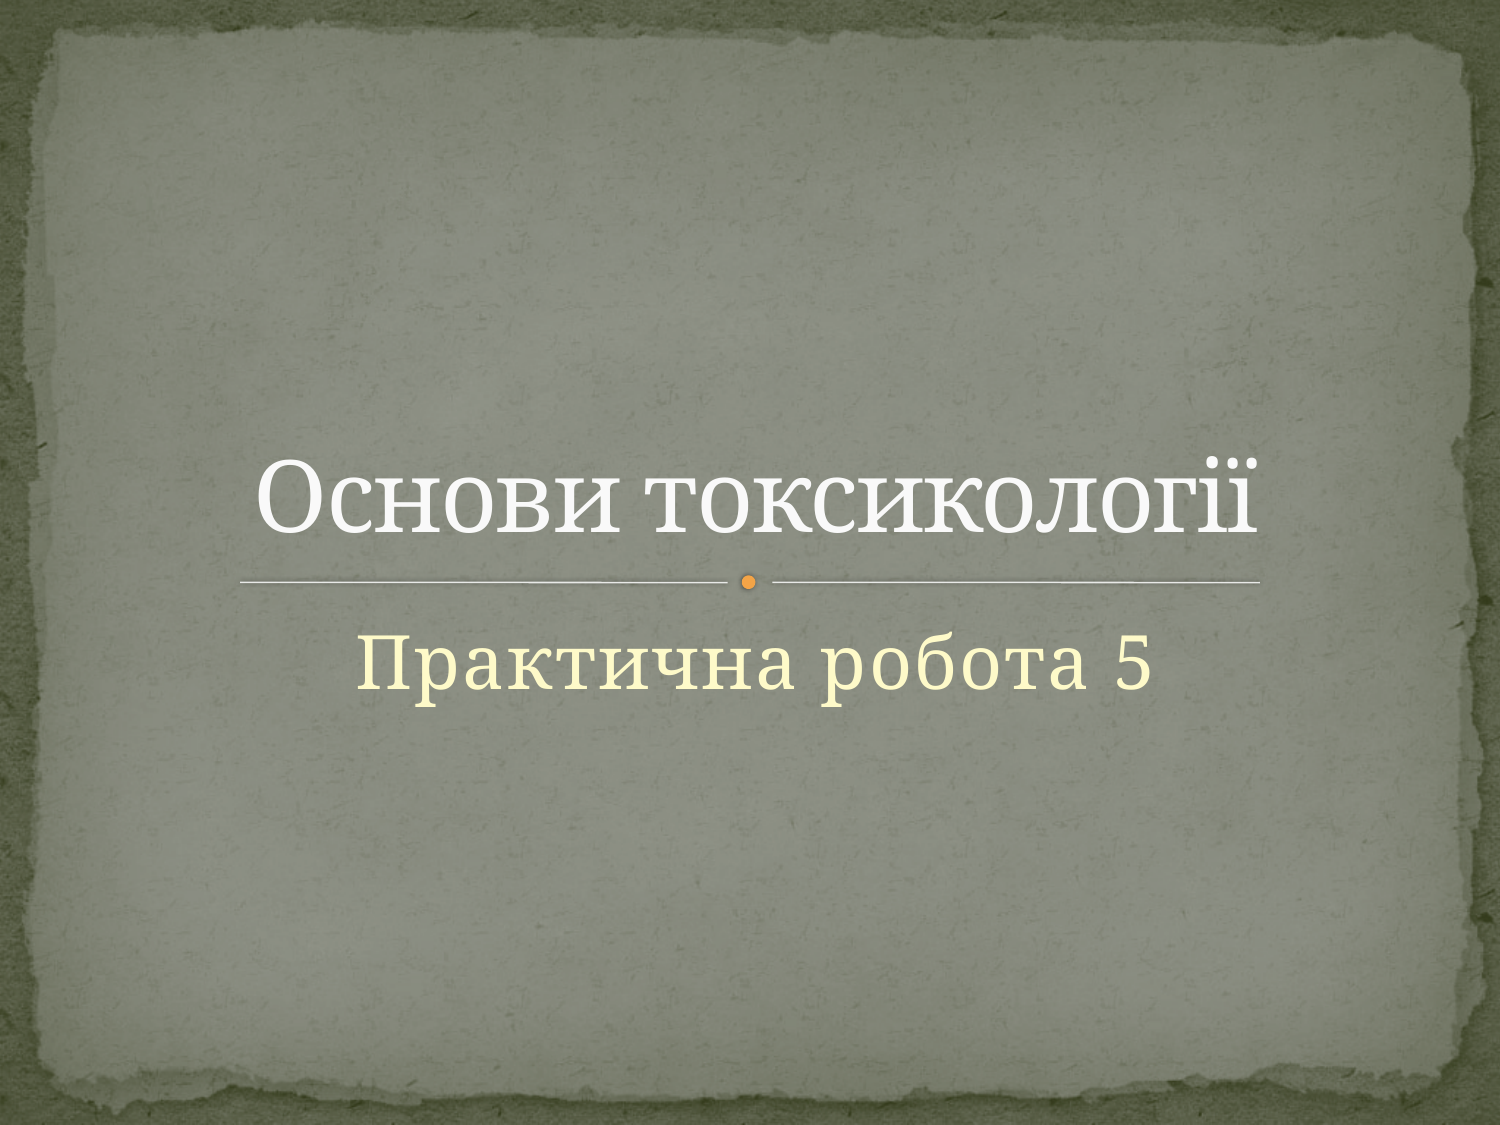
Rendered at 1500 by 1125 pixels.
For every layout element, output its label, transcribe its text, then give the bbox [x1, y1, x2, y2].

title Основи токсикології [74, 235, 1438, 561]
subtitle Практична робота 5 [75, 606, 1438, 795]
